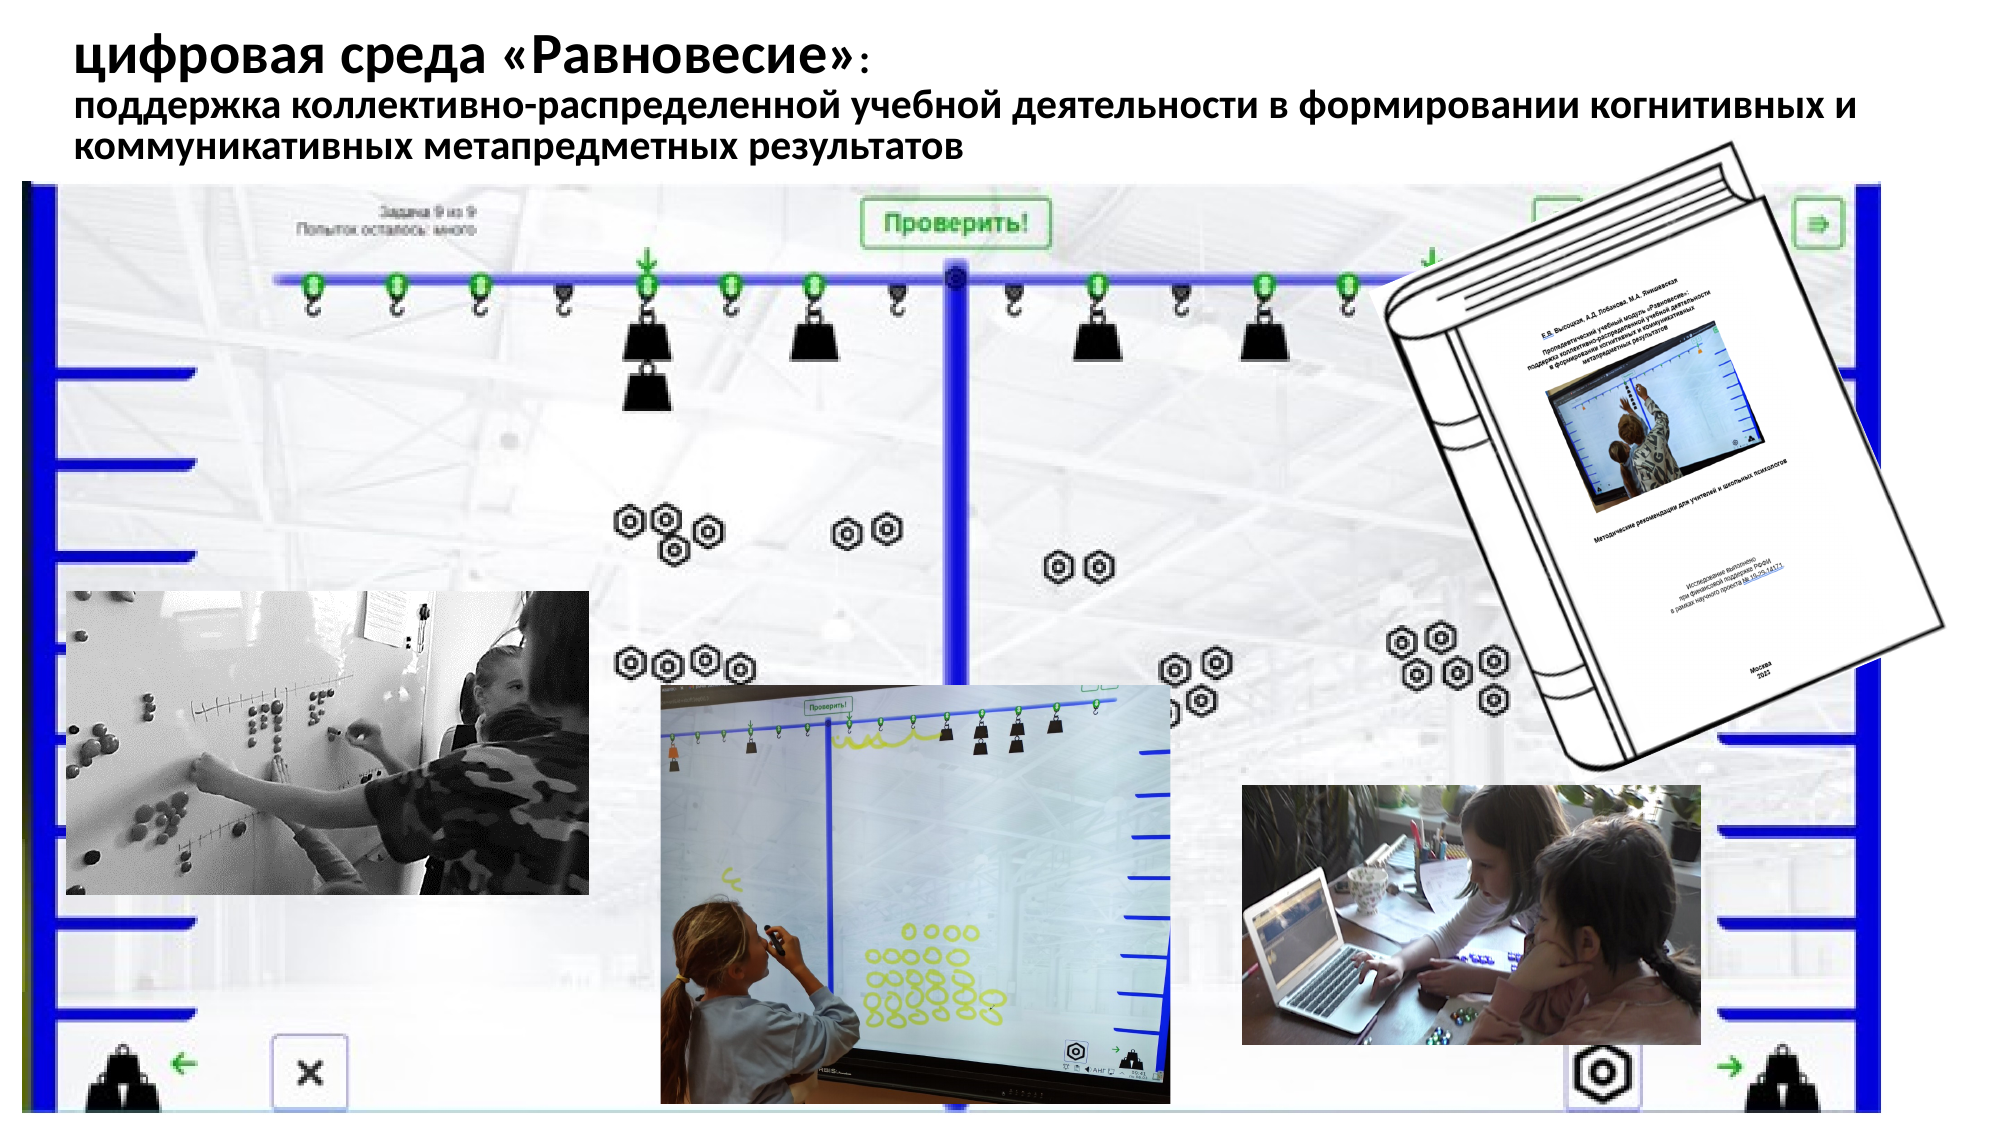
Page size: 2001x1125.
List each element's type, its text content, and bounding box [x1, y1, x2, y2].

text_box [1456, 192, 1860, 729]
text_box цифровая среда «Равновесие»: поддержка коллективно-распределенной учебной деятельности в формировании когнитивных и коммуникативных метапредметных результатов [58, 7, 1942, 176]
picture [22, 176, 1949, 1120]
